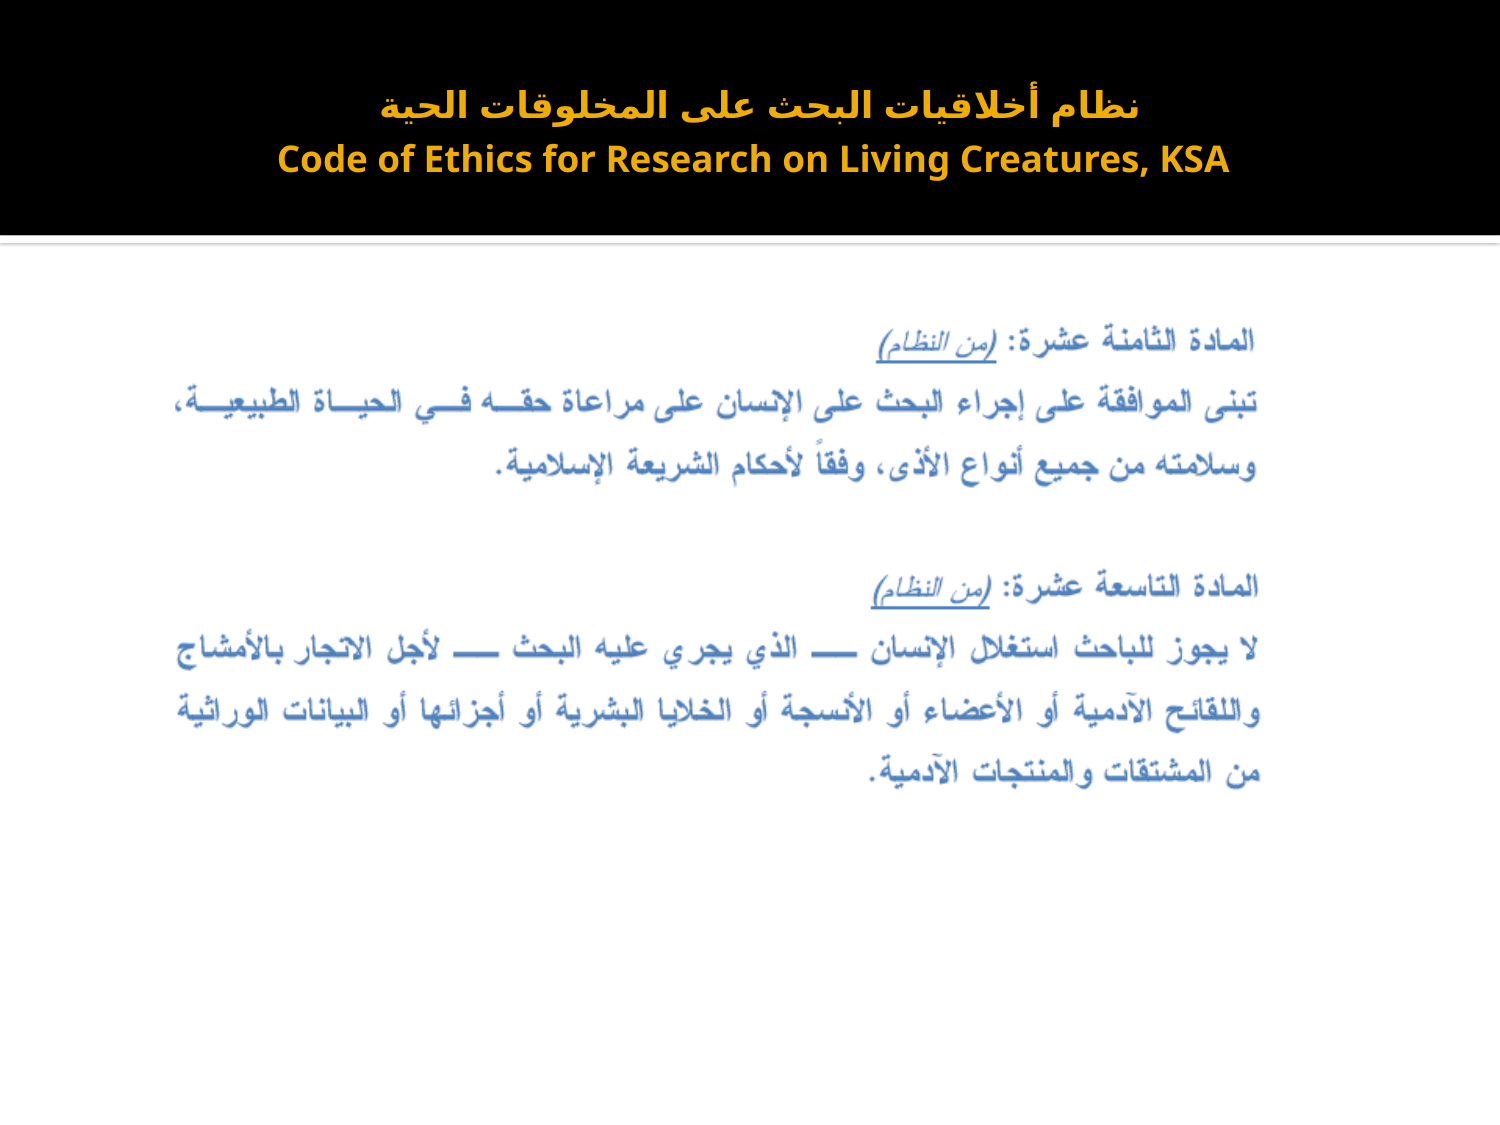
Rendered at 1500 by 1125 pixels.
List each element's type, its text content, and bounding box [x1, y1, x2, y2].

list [174, 312, 1308, 541]
picture [147, 550, 1284, 834]
title نظام أخلاقيات البحث على المخلوقات الحية Code of Ethics for Research on Living Creatures, KSA [75, 25, 1425, 231]
